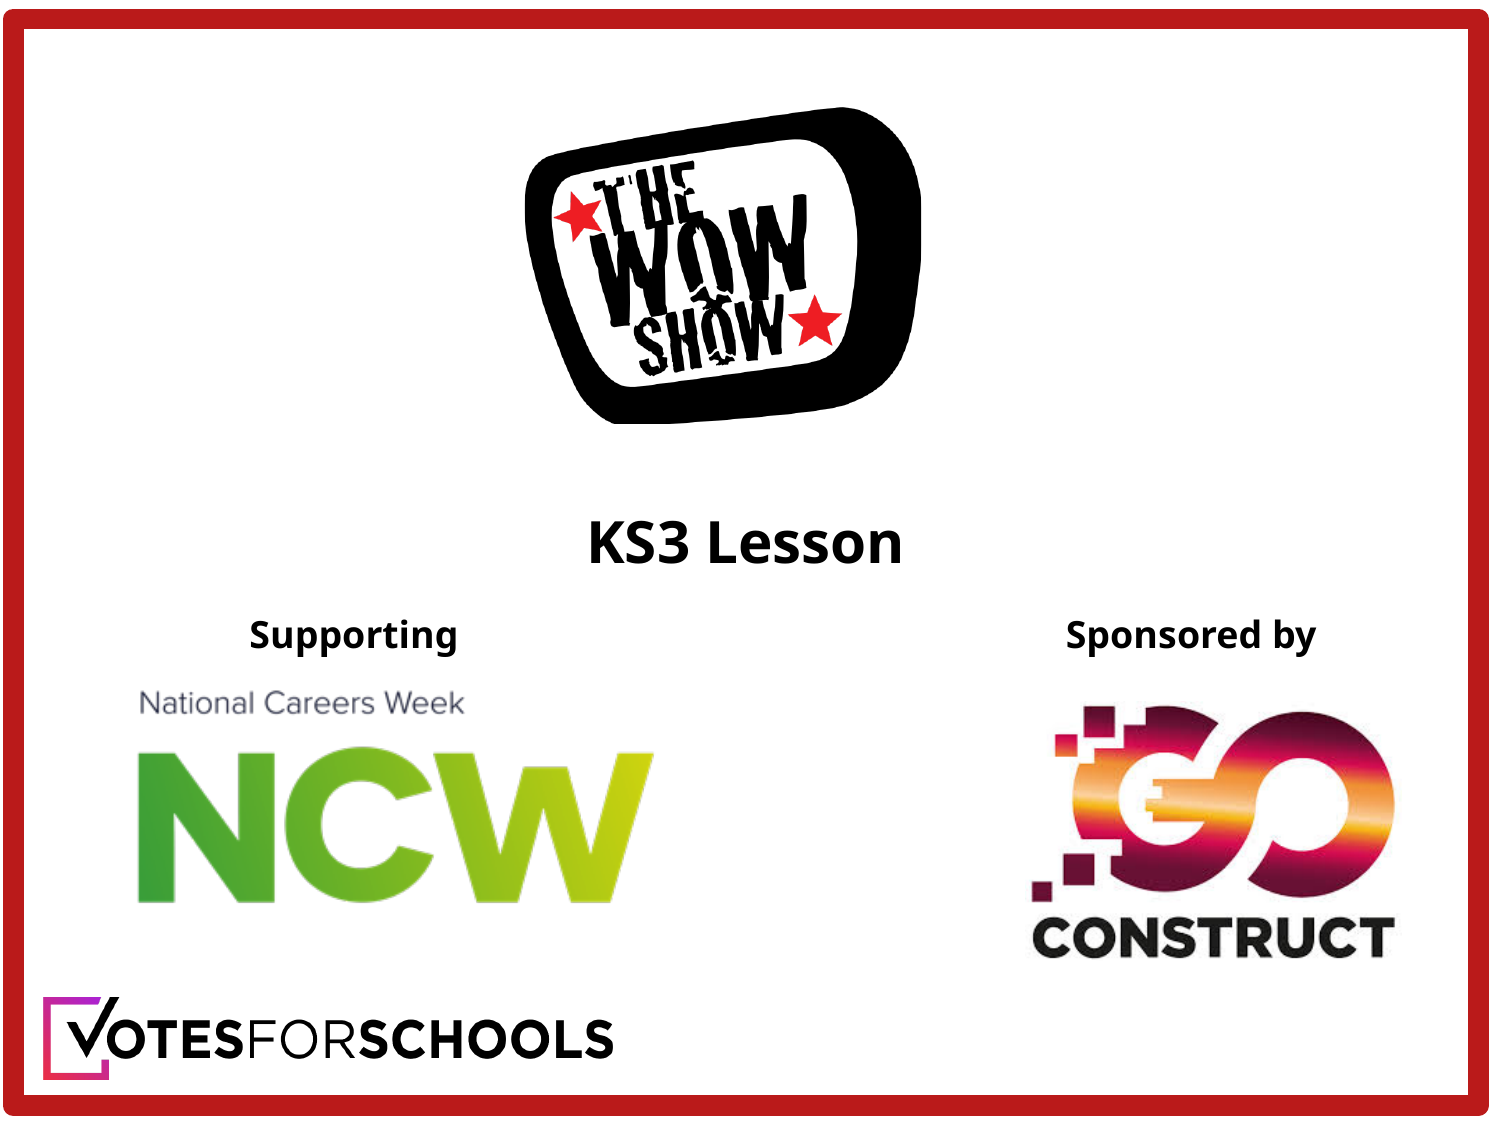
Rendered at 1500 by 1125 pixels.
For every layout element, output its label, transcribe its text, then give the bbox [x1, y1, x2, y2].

picture [1024, 701, 1402, 961]
text_box KS3 Lesson [13, 497, 1479, 583]
picture [121, 675, 673, 918]
text_box Sponsored by [892, 603, 1500, 664]
text_box Supporting [95, 603, 613, 664]
picture [524, 106, 922, 425]
picture [43, 997, 613, 1080]
text_box [13, 19, 1479, 497]
text_box [13, 583, 1479, 1106]
